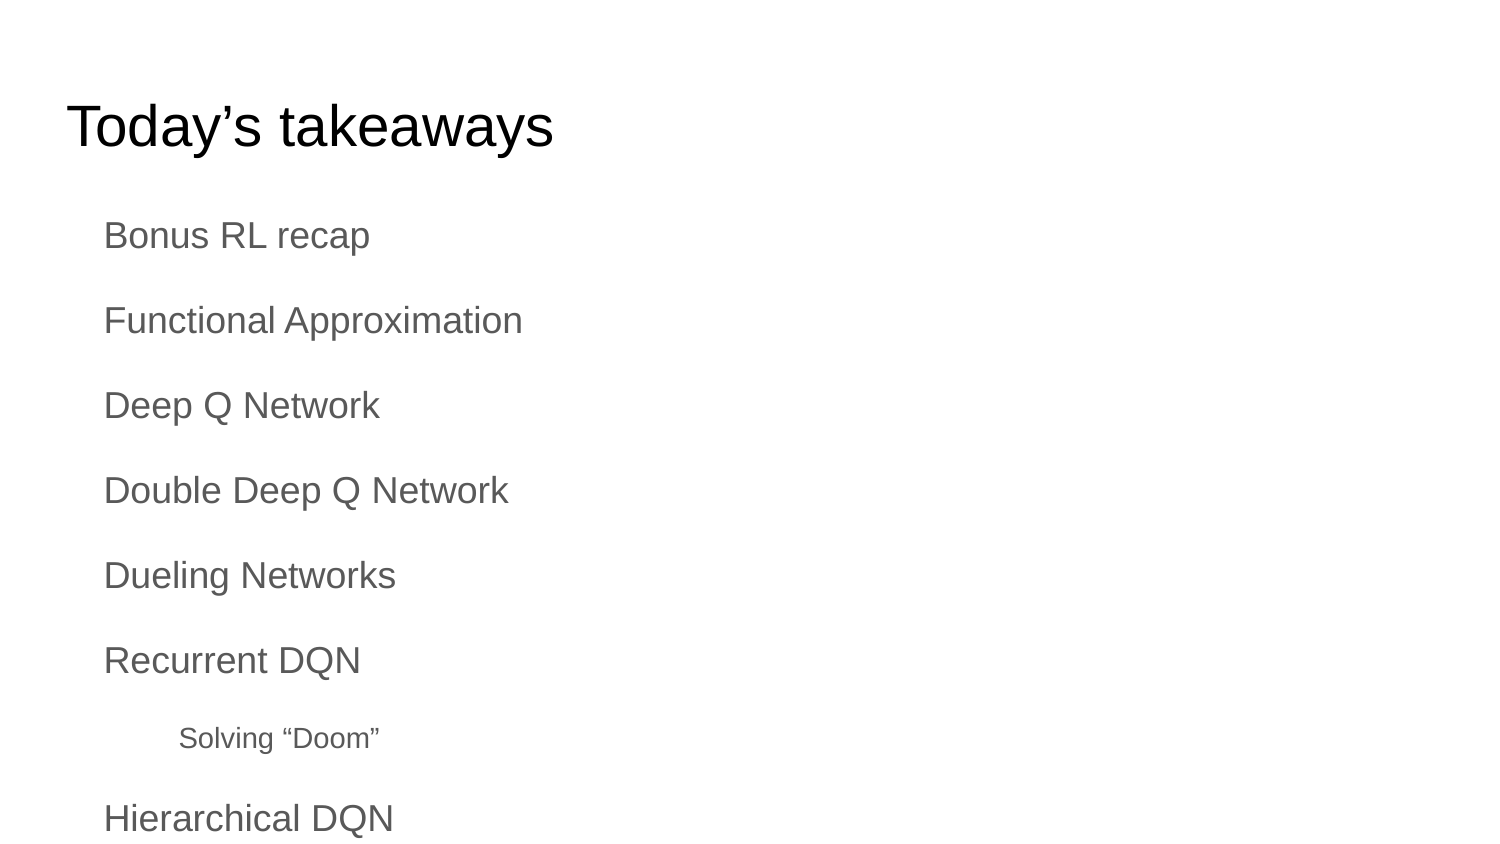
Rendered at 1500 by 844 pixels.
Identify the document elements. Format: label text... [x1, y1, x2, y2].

title Today’s takeaways [51, 72, 1449, 167]
list Bonus RL recap Functional Approximation Deep Q Network Double Deep Q Network Dueling Networks Recurrent DQN Solving “Doom” Hierarchical DQN [51, 189, 1449, 750]
